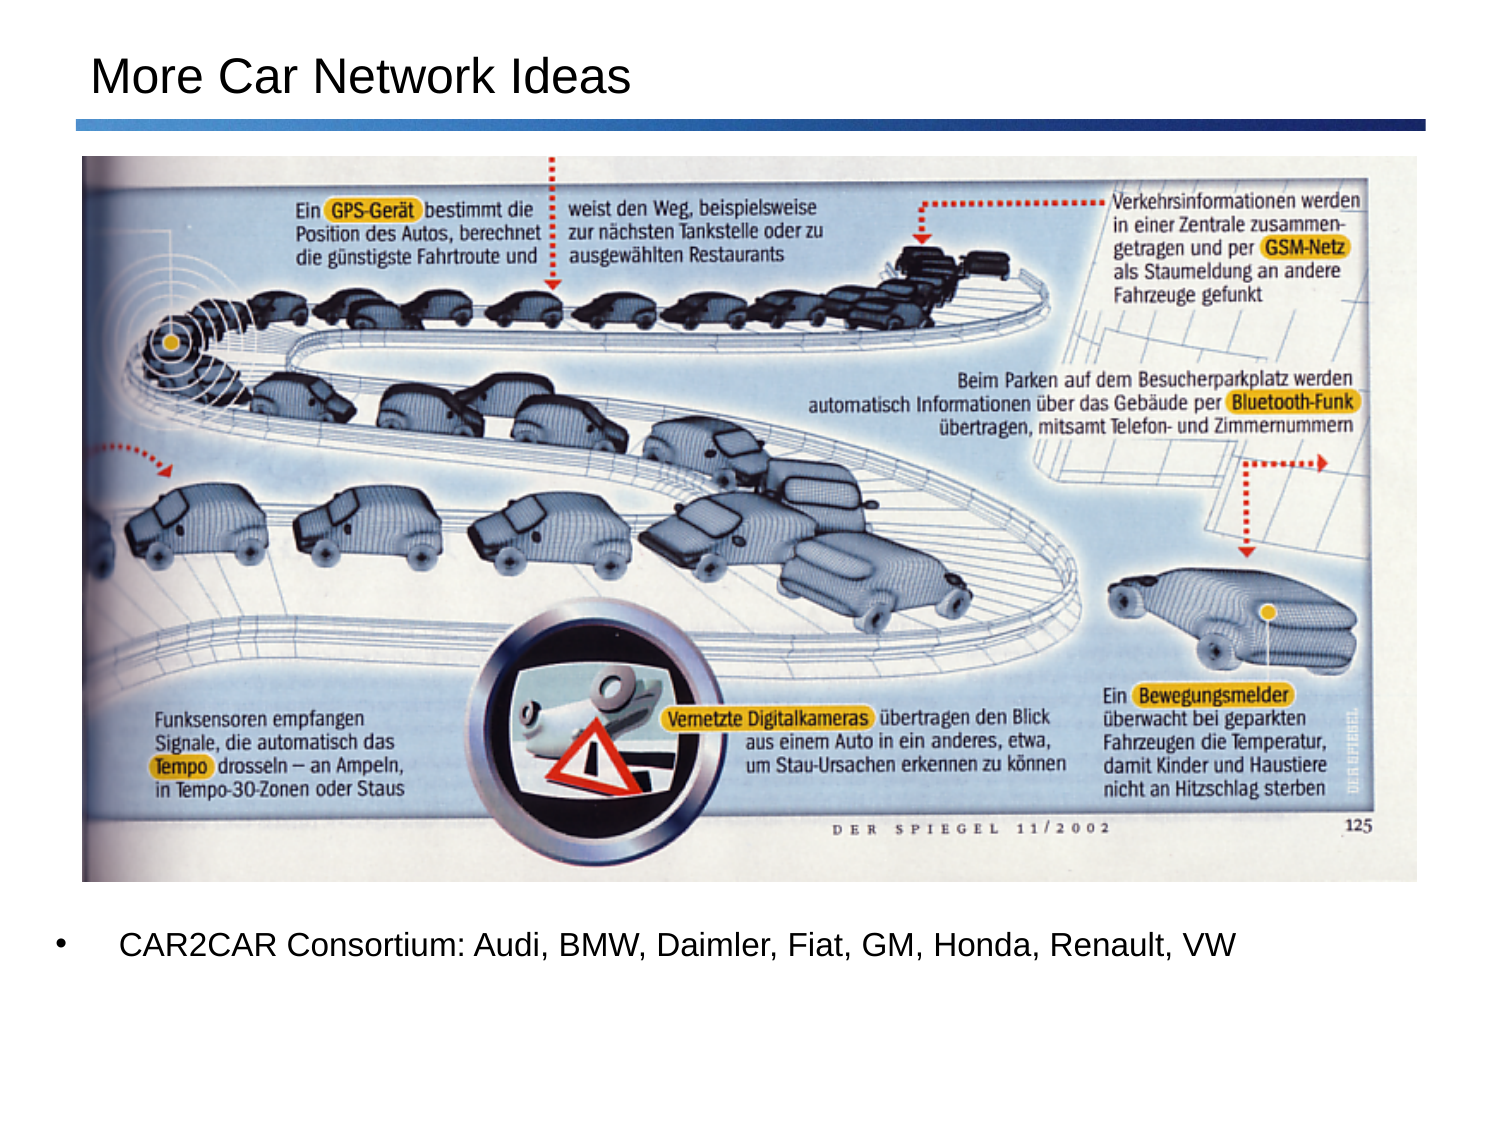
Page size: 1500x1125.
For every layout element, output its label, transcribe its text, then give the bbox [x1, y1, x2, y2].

title More Car Network Ideas [74, 32, 1426, 114]
text_box CAR2CAR Consortium: Audi, BMW, Daimler, Fiat, GM, Honda, Renault, VW [1, 915, 1254, 971]
picture [75, 119, 1426, 131]
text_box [81, 155, 1417, 882]
